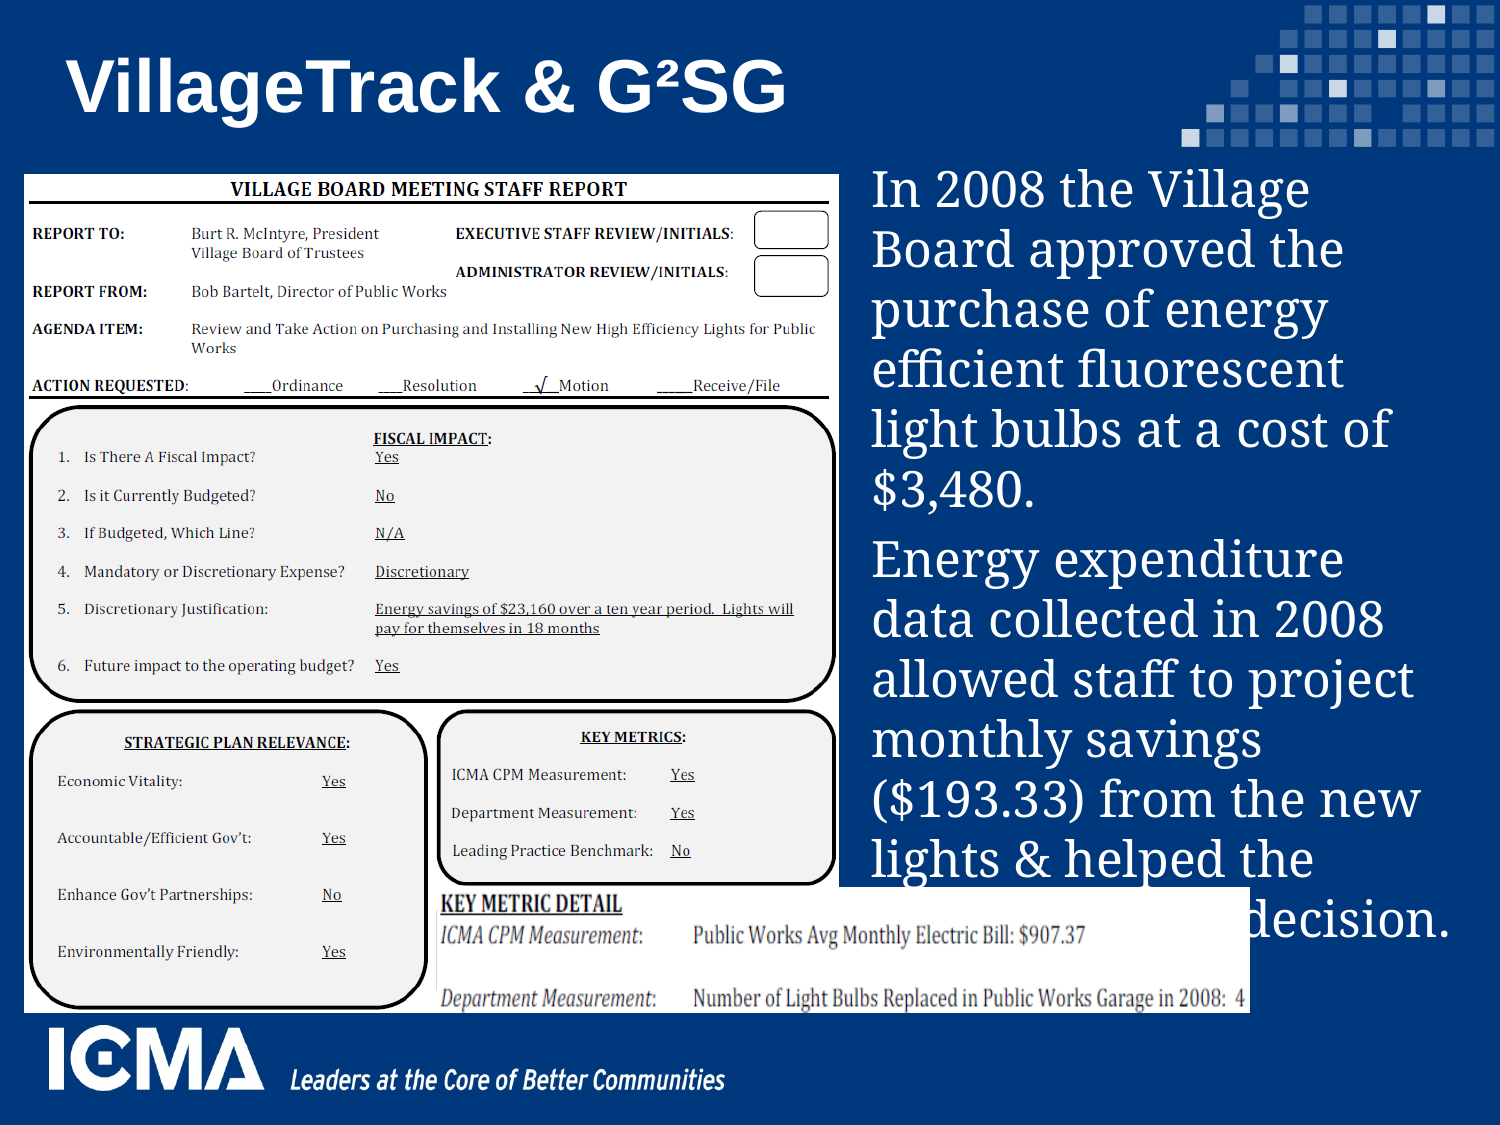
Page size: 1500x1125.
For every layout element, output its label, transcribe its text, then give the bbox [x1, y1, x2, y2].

title VillageTrack & G²SG [49, 29, 1213, 151]
picture [49, 1025, 725, 1091]
picture [24, 174, 1251, 1013]
picture [0, 0, 1500, 153]
list In 2008 the Village Board approved the purchase of energy efficient fluorescent light bulbs at a cost of $3,480. Energy expenditure data collected in 2008 allowed staff to project monthly savings ($193.33) from the new lights & helped the Board make its decision. [799, 149, 1476, 963]
